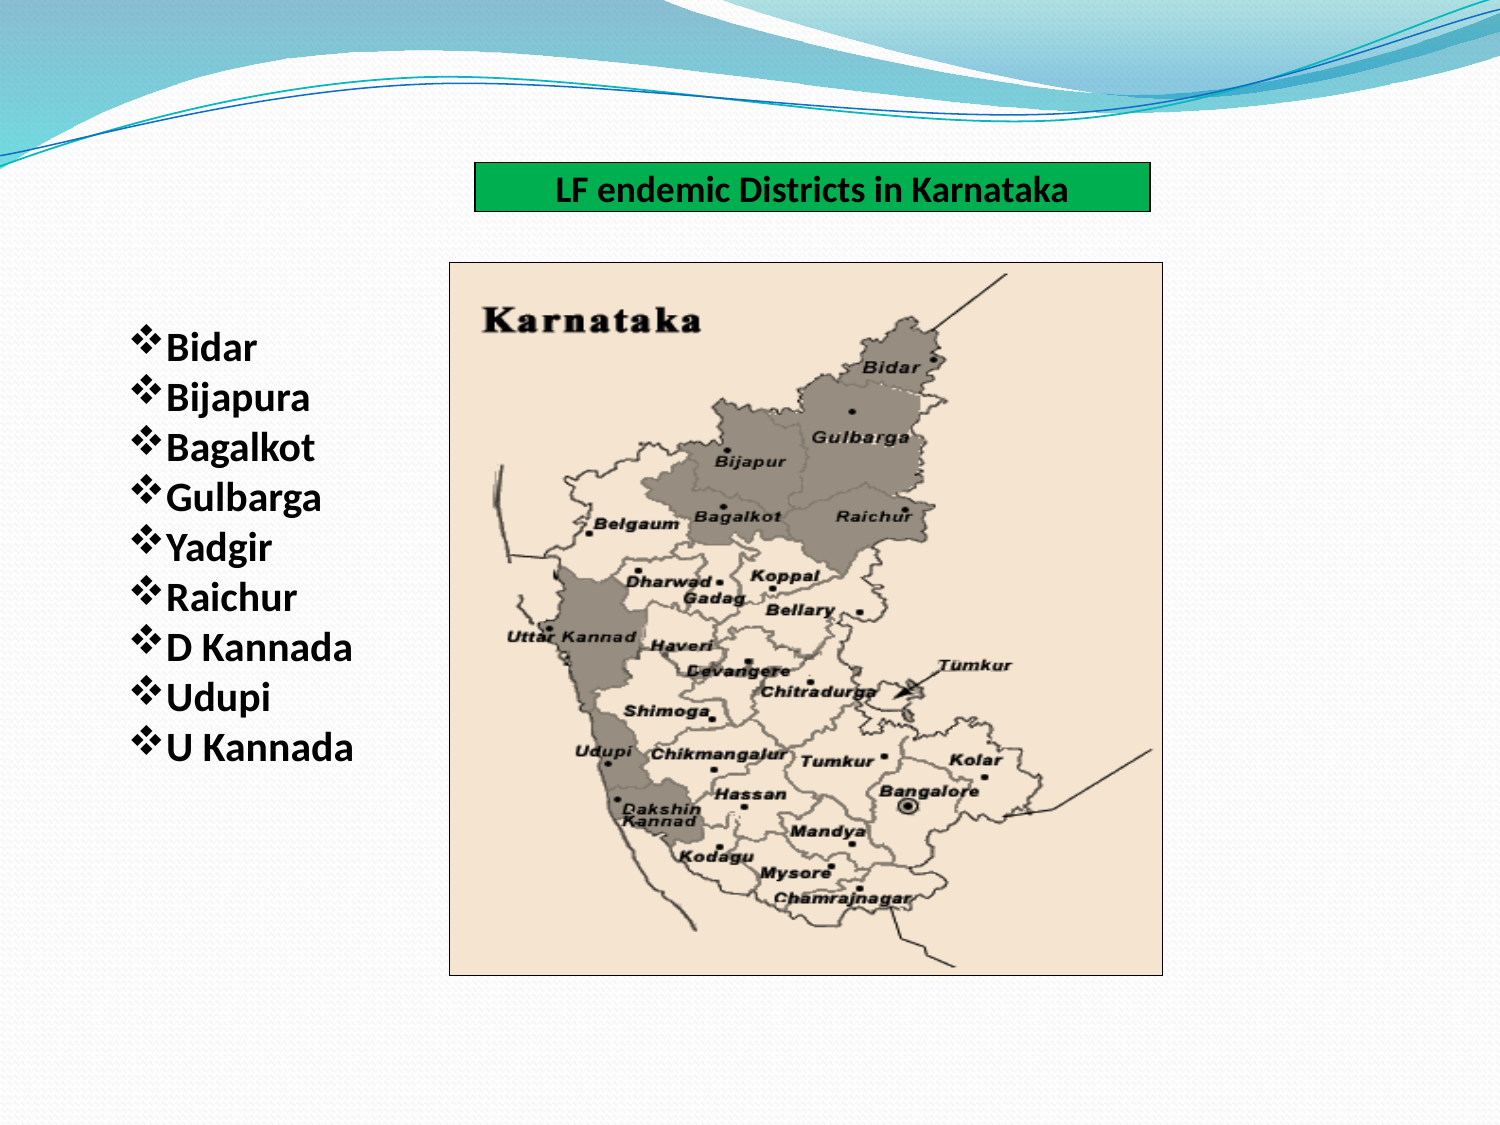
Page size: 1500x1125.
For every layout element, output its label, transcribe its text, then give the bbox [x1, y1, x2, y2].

text_box Bidar Bijapura Bagalkot Gulbarga Yadgir Raichur D Kannada Udupi U Kannada [113, 312, 370, 778]
text_box LF endemic Districts in Karnataka [474, 162, 1150, 212]
picture [449, 262, 1163, 976]
